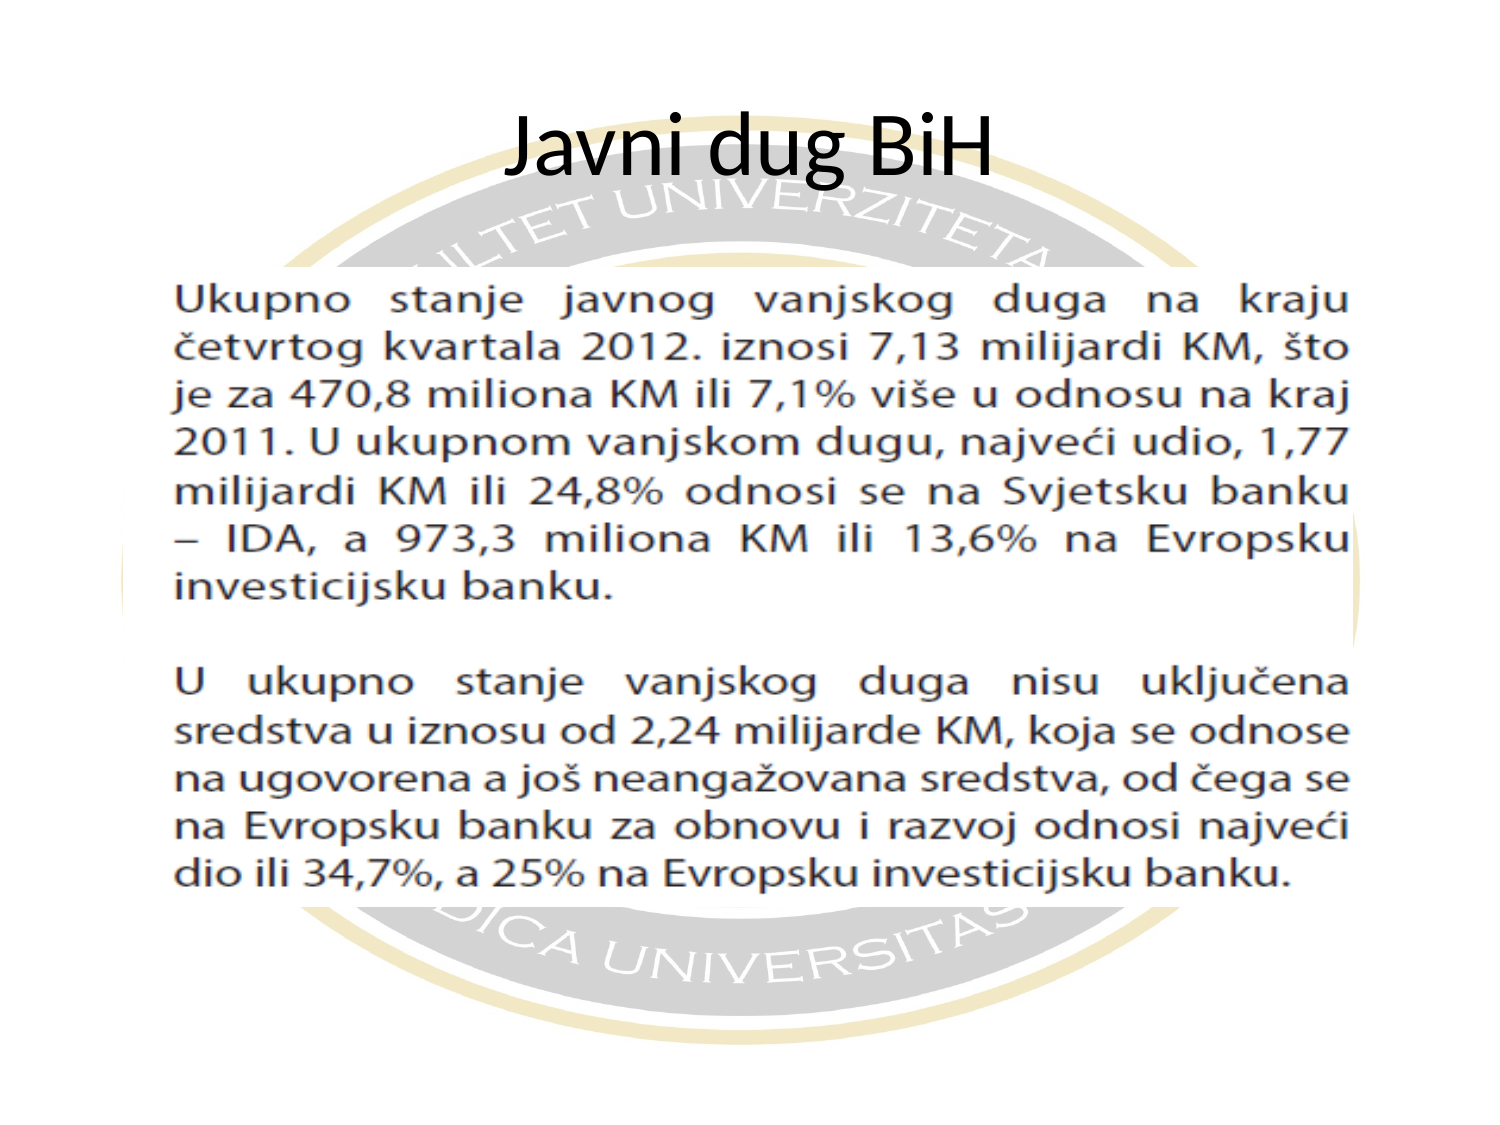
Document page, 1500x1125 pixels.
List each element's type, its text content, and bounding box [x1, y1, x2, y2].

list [123, 266, 1353, 908]
title Javni dug BiH [74, 44, 1426, 233]
